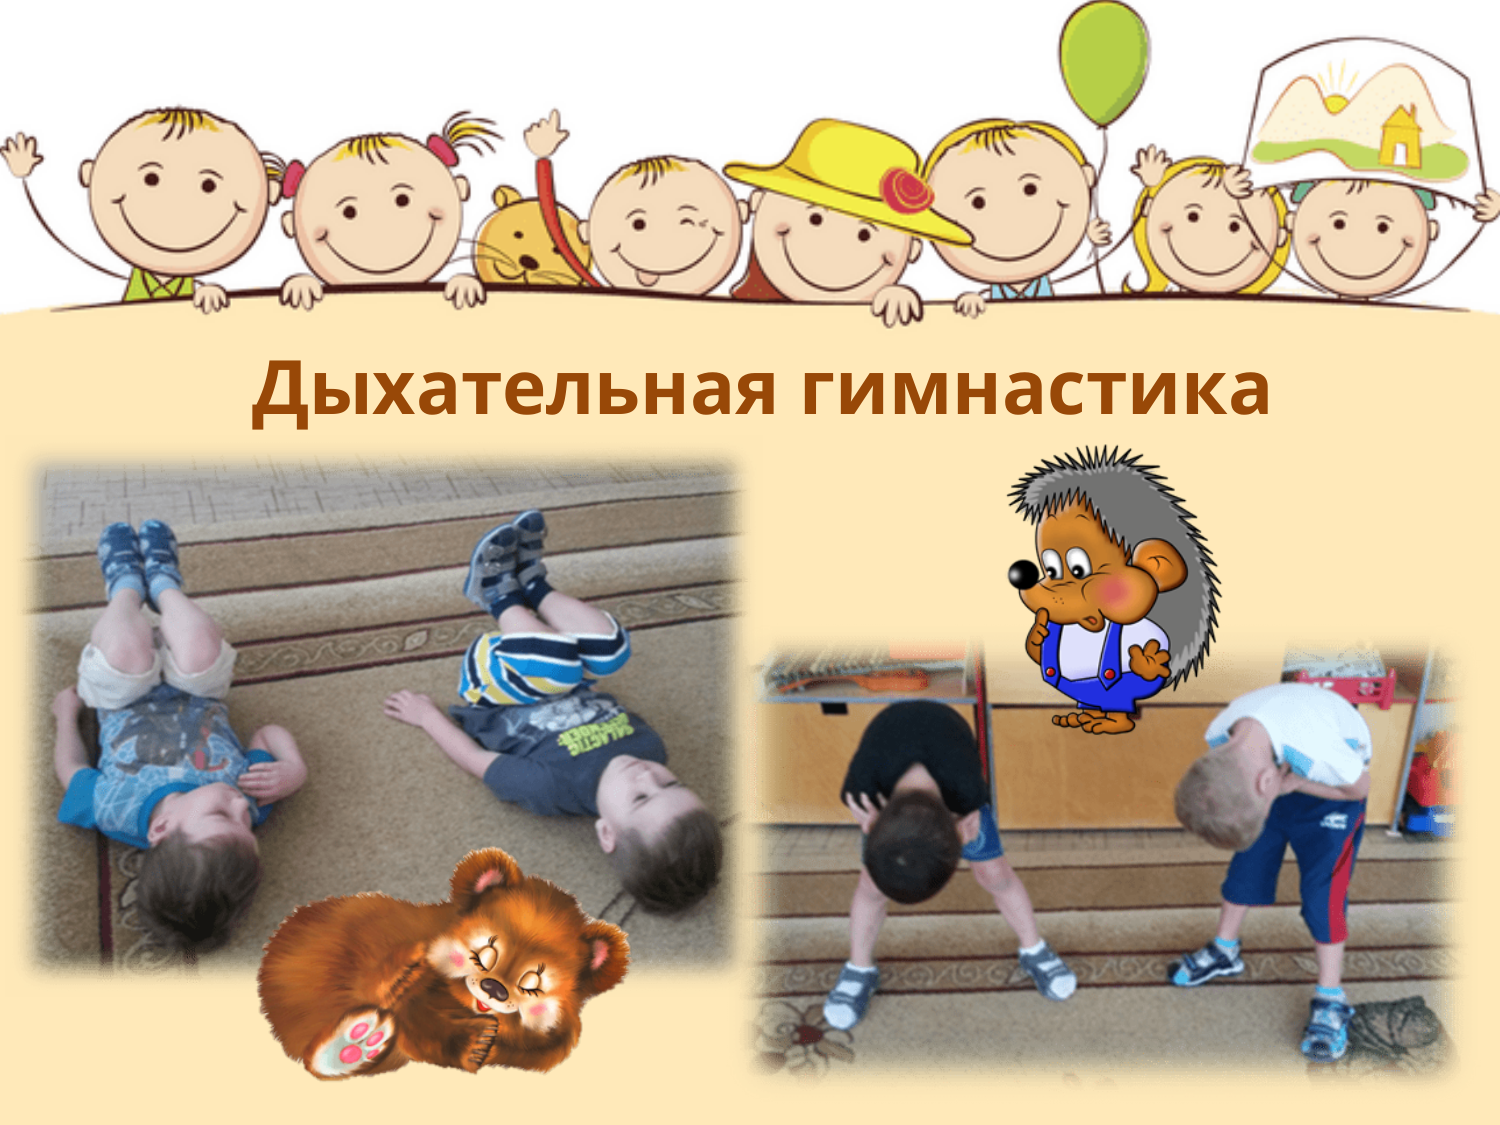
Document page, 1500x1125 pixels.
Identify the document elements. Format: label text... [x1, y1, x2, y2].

title Дыхательная гимнастика [87, 290, 1439, 479]
picture [0, 0, 1500, 1125]
